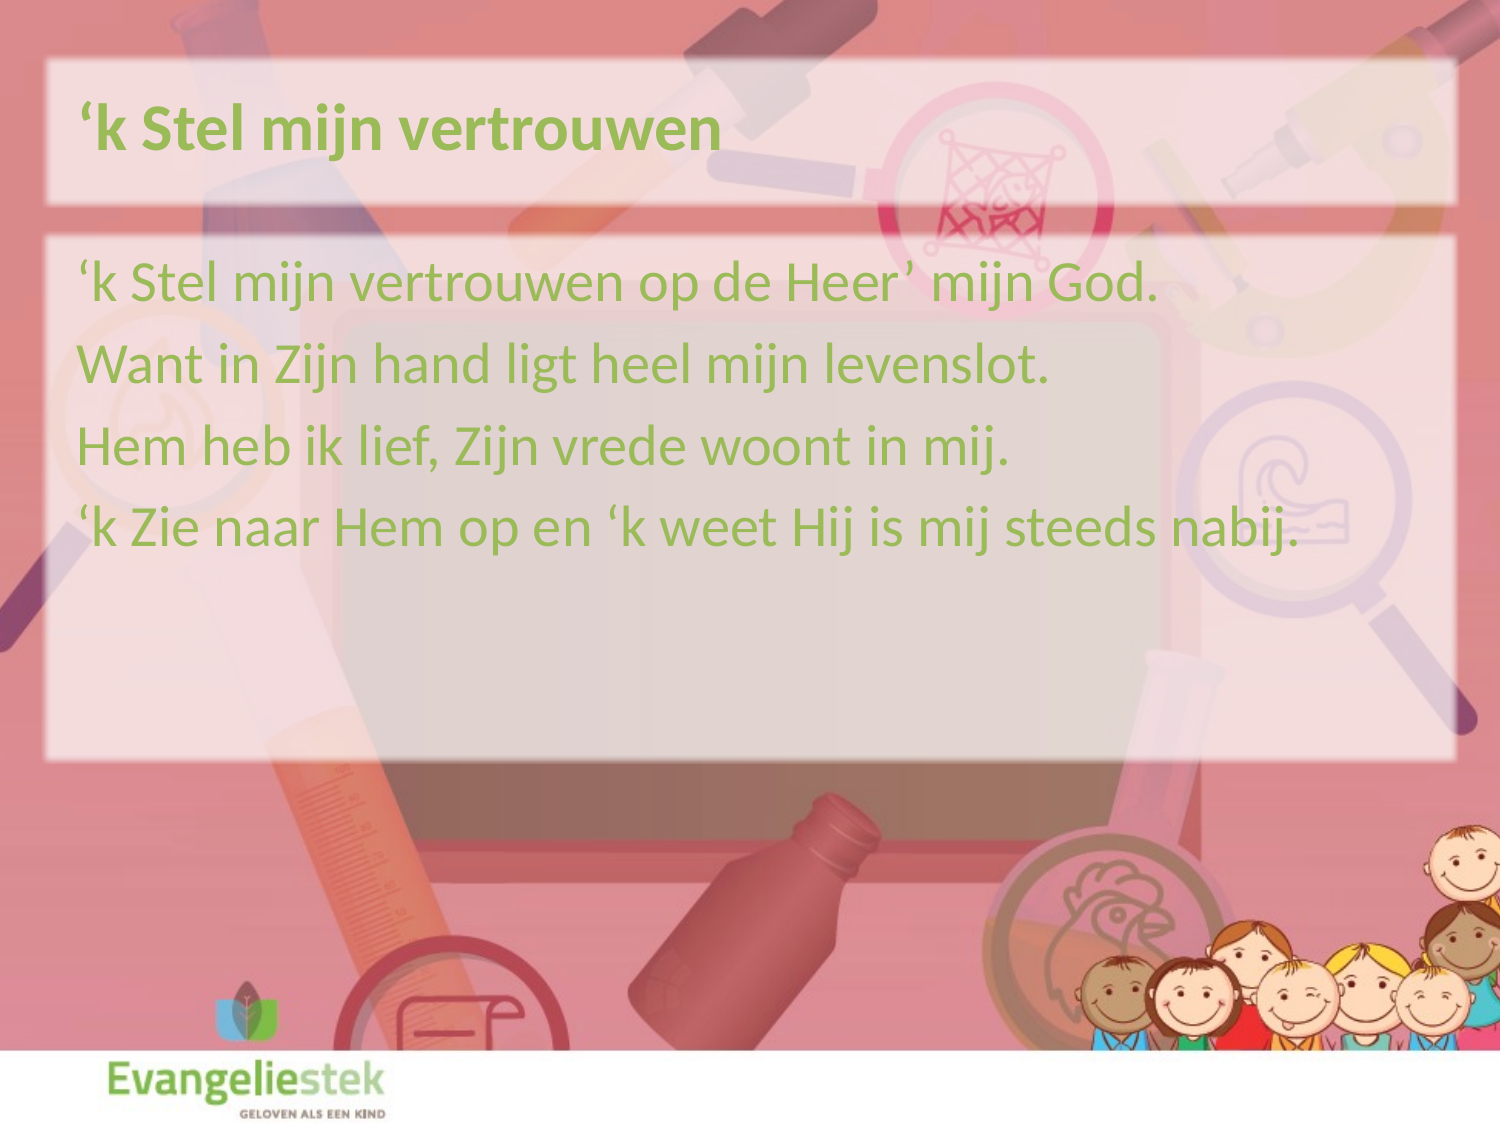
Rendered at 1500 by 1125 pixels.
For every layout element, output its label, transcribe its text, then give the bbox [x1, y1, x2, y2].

picture [0, 0, 1500, 1125]
text_box ‘k Stel mijn vertrouwen op de Heer’ mijn God. Want in Zijn hand ligt heel mijn levenslot. Hem heb ik lief, Zijn vrede woont in mij. ‘k Zie naar Hem op en ‘k weet Hij is mij steeds nabij. [52, 242, 1452, 757]
text_box ‘k Stel mijn vertrouwen [54, 66, 1451, 200]
